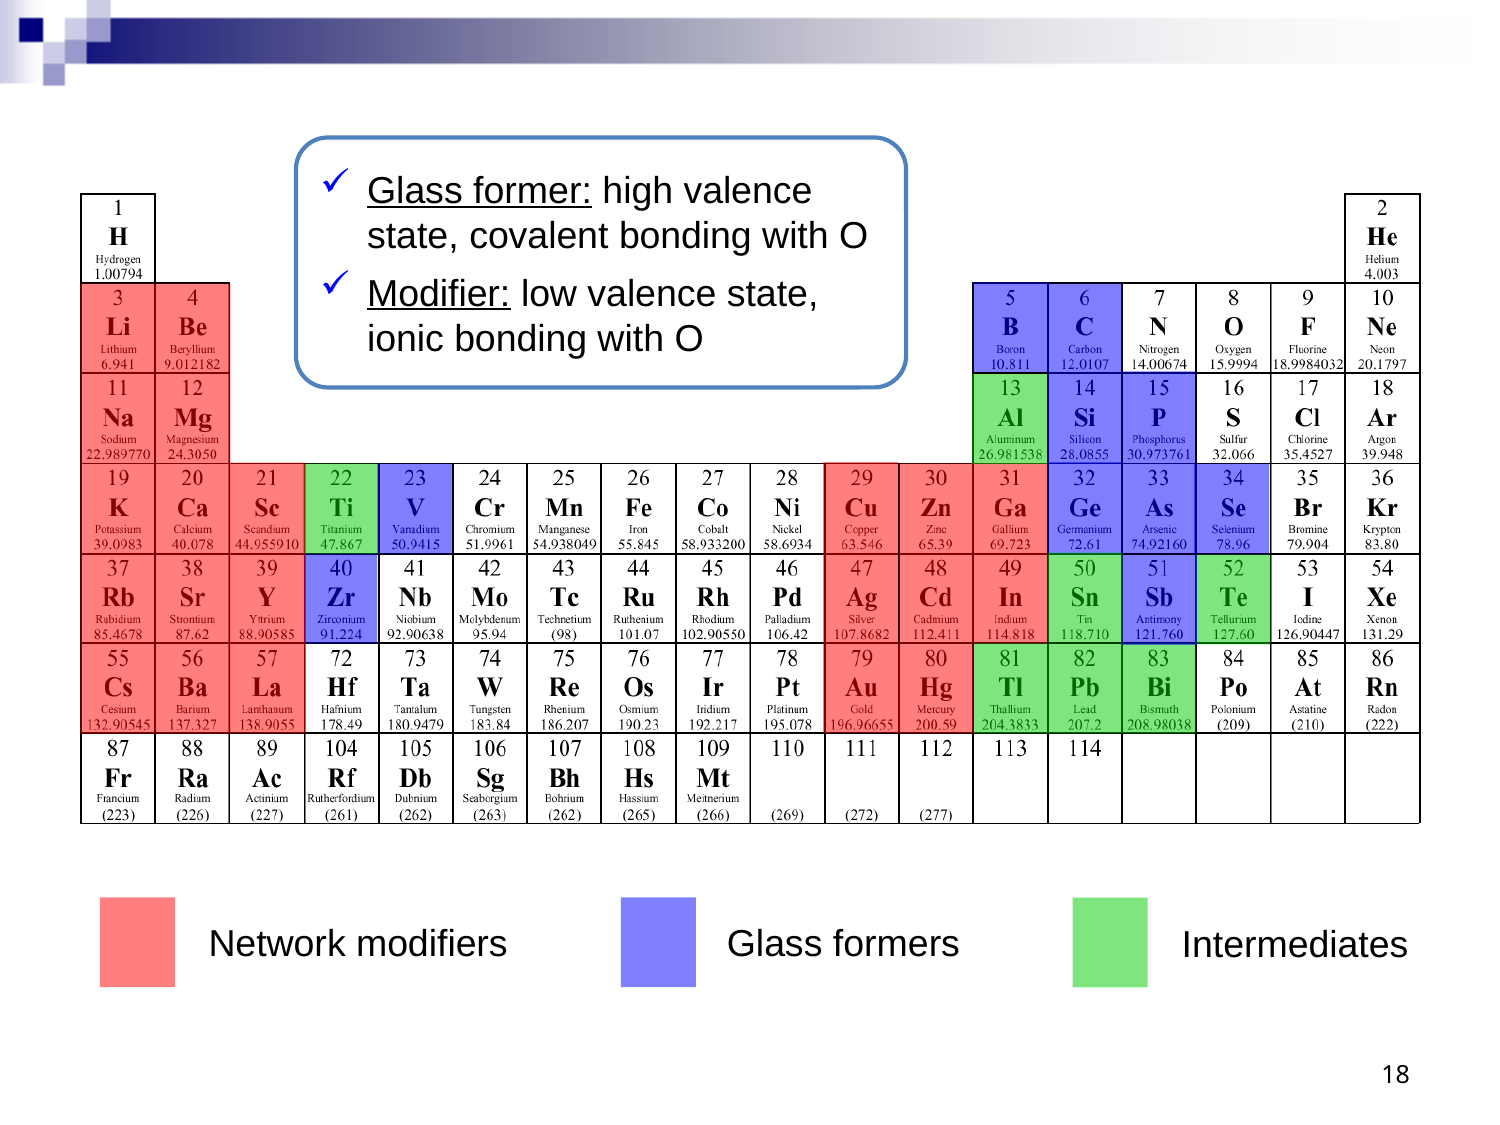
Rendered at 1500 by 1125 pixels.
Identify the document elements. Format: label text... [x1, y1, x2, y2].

text_box Intermediates [1166, 912, 1424, 973]
text_box [99, 897, 175, 988]
picture [0, 0, 1500, 1125]
text_box Network modifiers [193, 912, 523, 972]
slide_number 18 [1074, 1024, 1426, 1101]
text_box [620, 897, 696, 988]
text_box [1072, 897, 1148, 988]
text_box Glass formers [712, 912, 976, 972]
text_box Glass former: high valence state, covalent bonding with O Modifier: low valence state, ionic bonding with O [293, 135, 909, 183]
